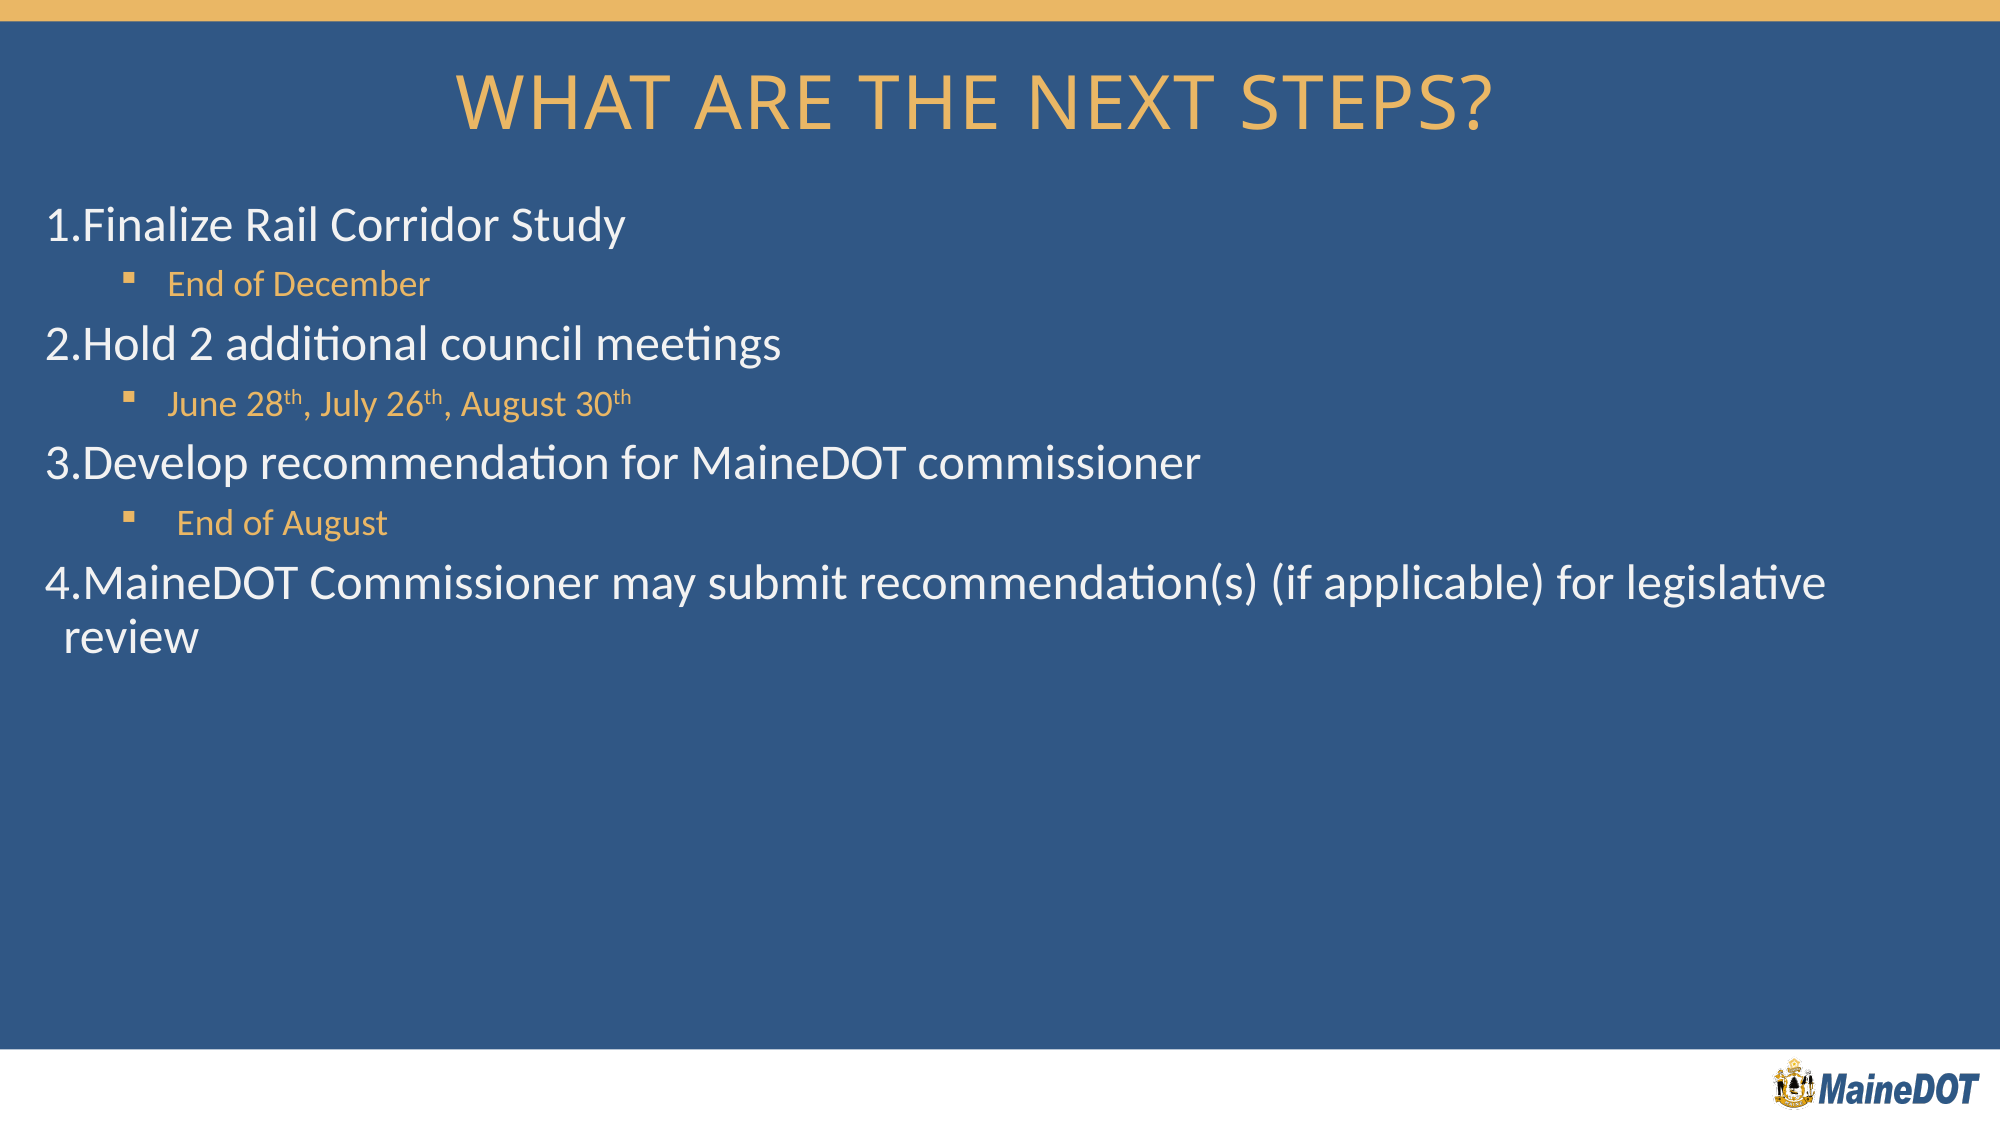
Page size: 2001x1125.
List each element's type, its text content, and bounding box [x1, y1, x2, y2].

picture [1768, 1051, 1984, 1112]
title What are the next steps? [17, 25, 1933, 191]
list Finalize Rail Corridor Study End of December Hold 2 additional council meetings June 28th, July 26th, August 30th Develop recommendation for MaineDOT commissioner End of August MaineDOT Commissioner may submit recommendation(s) (if applicable) for legislative review [37, 190, 1963, 1089]
